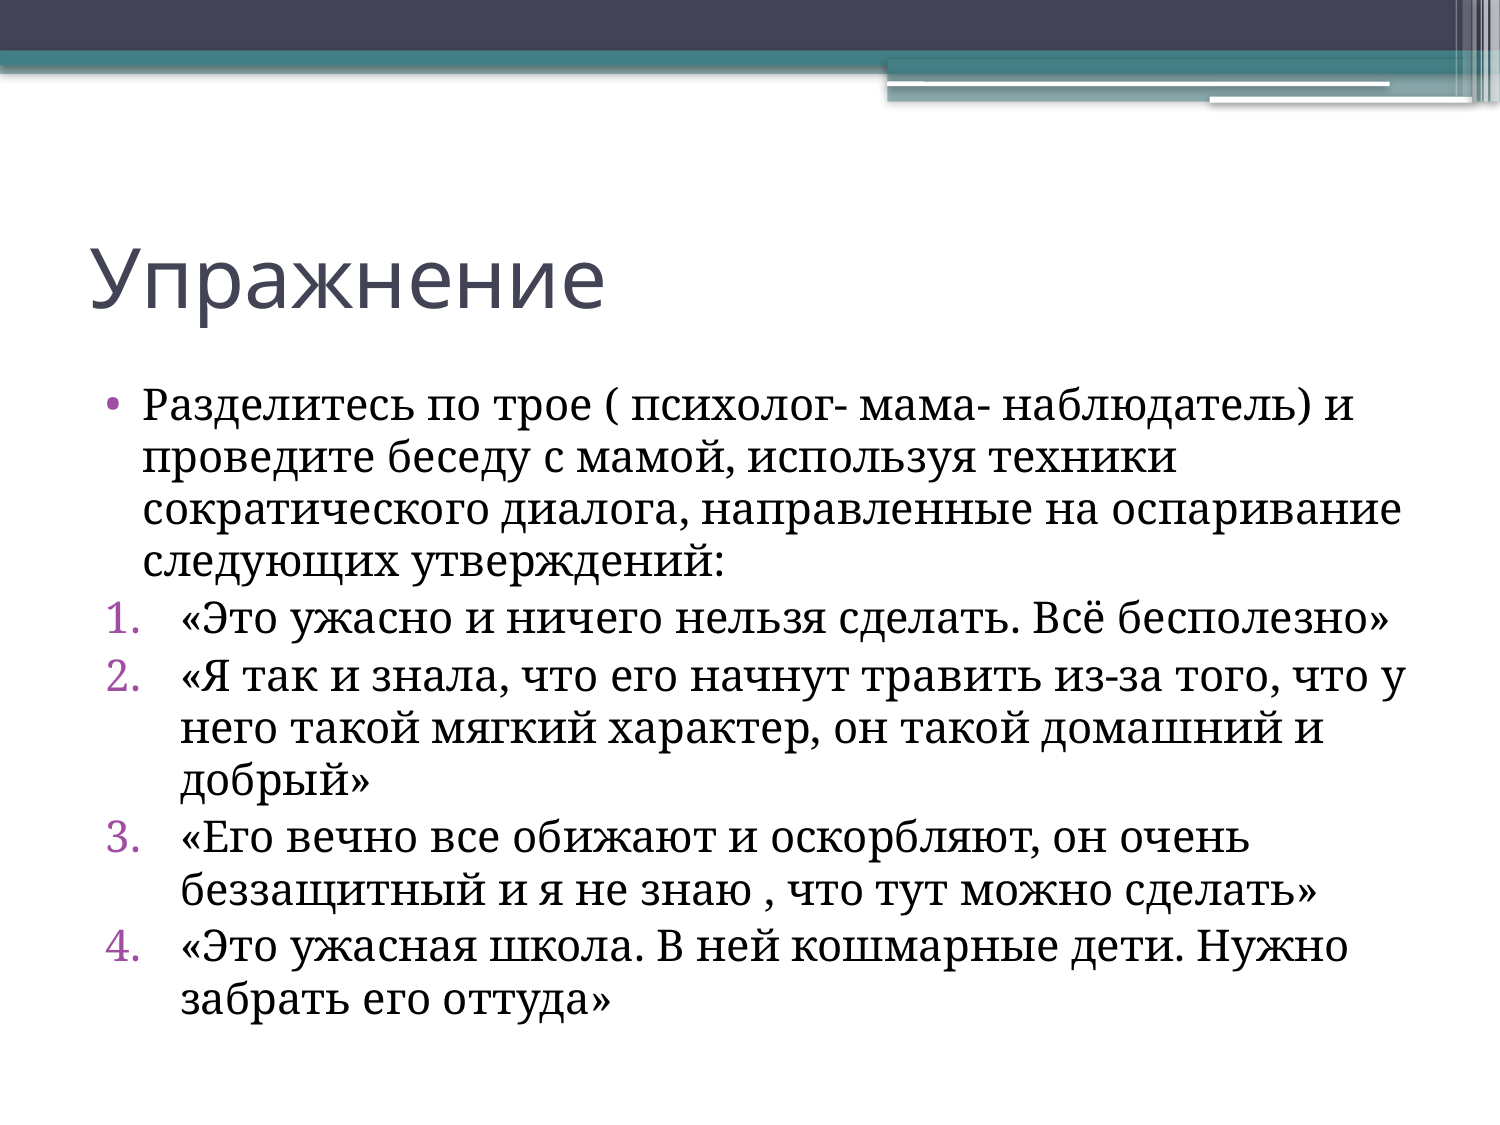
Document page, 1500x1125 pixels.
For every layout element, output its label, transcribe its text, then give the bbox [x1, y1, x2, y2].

list Разделитесь по трое ( психолог- мама- наблюдатель) и проведите беседу с мамой, используя техники сократического диалога, направленные на оспаривание следующих утверждений: «Это ужасно и ничего нельзя сделать. Всё бесполезно» «Я так и знала, что его начнут травить из-за того, что у него такой мягкий характер, он такой домашний и добрый» «Его вечно все обижают и оскорбляют, он очень беззащитный и я не знаю , что тут можно сделать» «Это ужасная школа. В ней кошмарные дети. Нужно забрать его оттуда» [75, 368, 1425, 1079]
title Упражнение [75, 187, 1425, 363]
